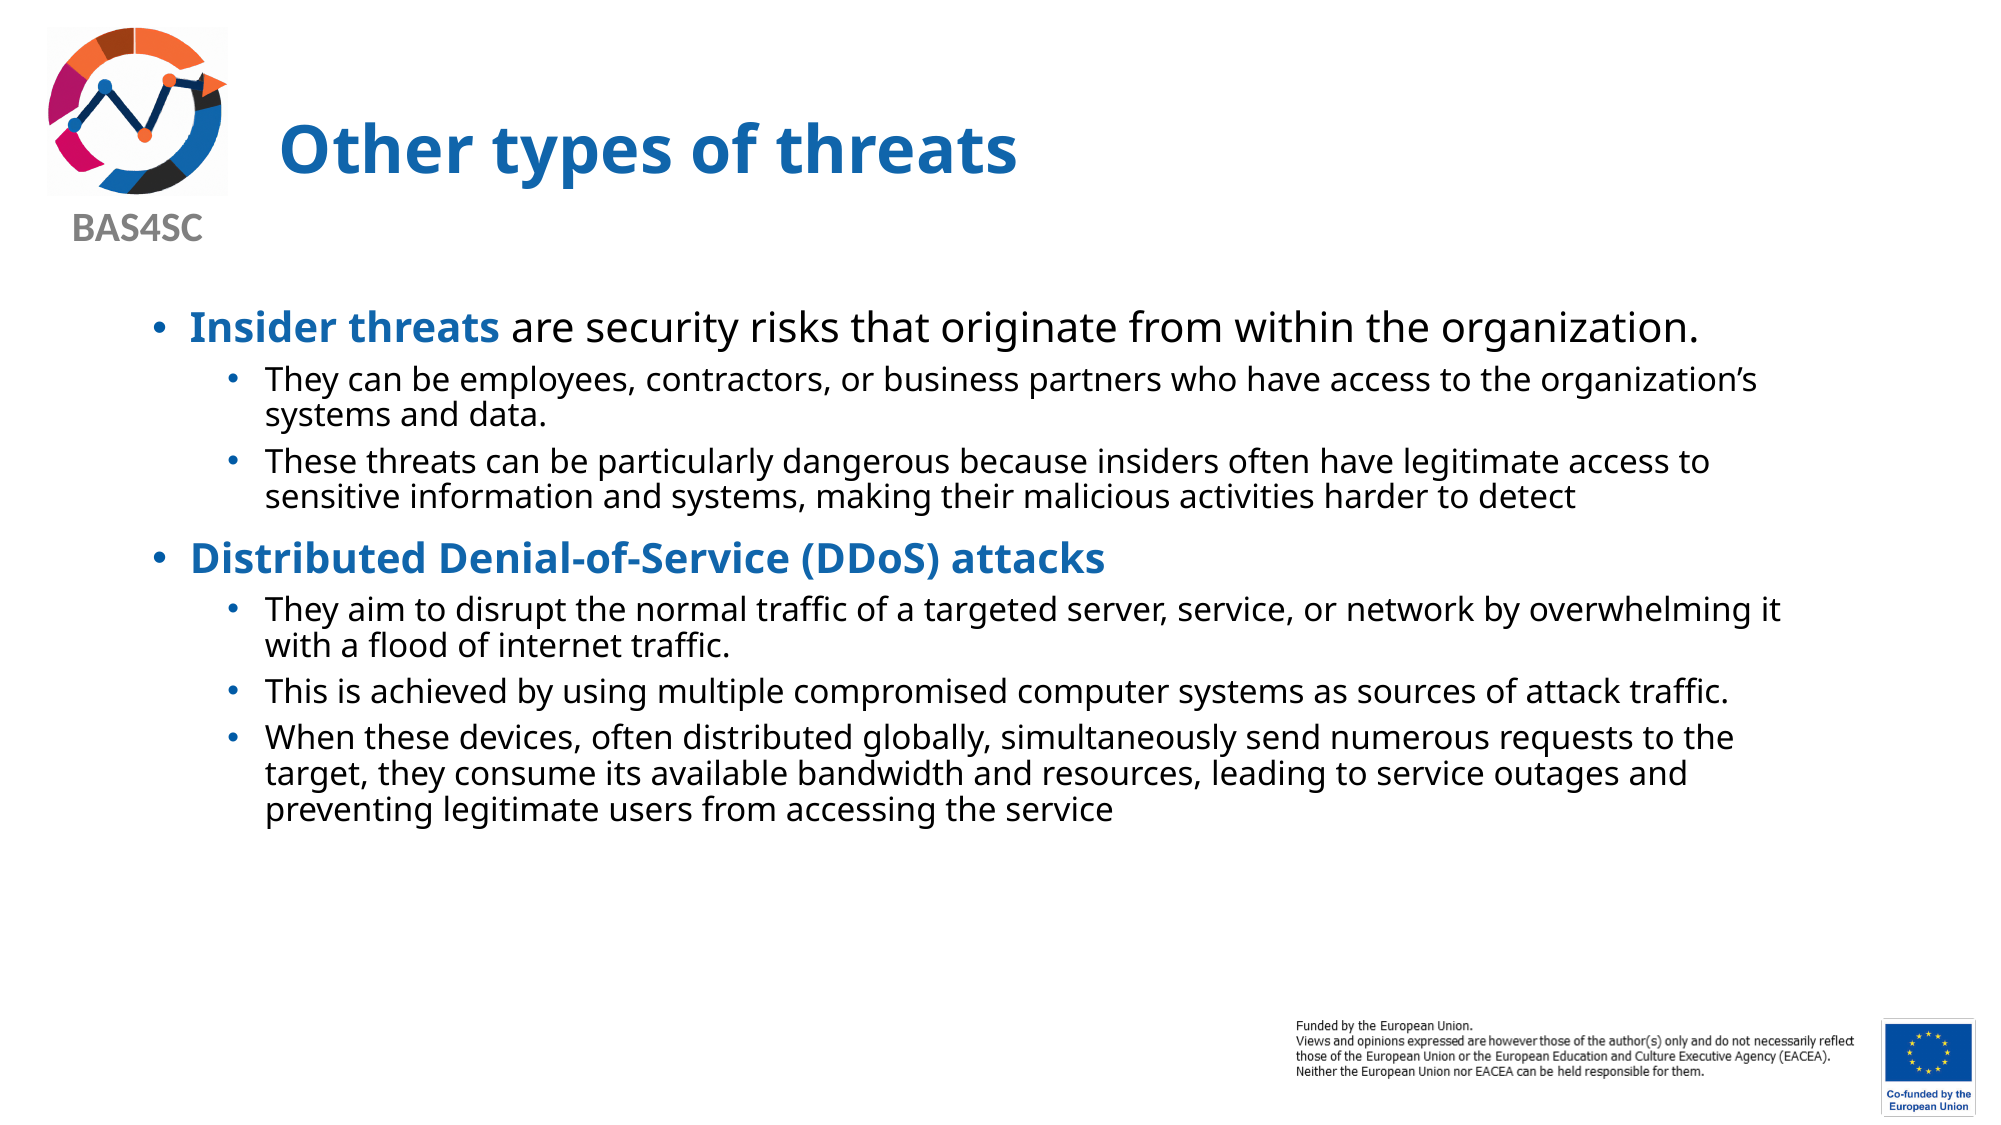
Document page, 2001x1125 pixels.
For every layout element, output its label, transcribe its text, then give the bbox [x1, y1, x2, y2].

picture [1875, 1013, 1982, 1121]
title Other types of threats [263, 59, 1863, 244]
picture [1281, 1010, 1871, 1087]
picture [47, 27, 228, 196]
list Insider threats are security risks that originate from within the organization. They can be employees, contractors, or business partners who have access to the organization’s systems and data. These threats can be particularly dangerous because insiders often have legitimate access to sensitive information and systems, making their malicious activities harder to detect Distributed Denial-of-Service (DDoS) attacks They aim to disrupt the normal traffic of a targeted server, service, or network by overwhelming it with a flood of internet traffic. This is achieved by using multiple compromised computer systems as sources of attack traffic. When these devices, often distributed globally, simultaneously send numerous requests to the target, they consume its available bandwidth and resources, leading to service outages and preventing legitimate users from accessing the service [137, 299, 1863, 1014]
